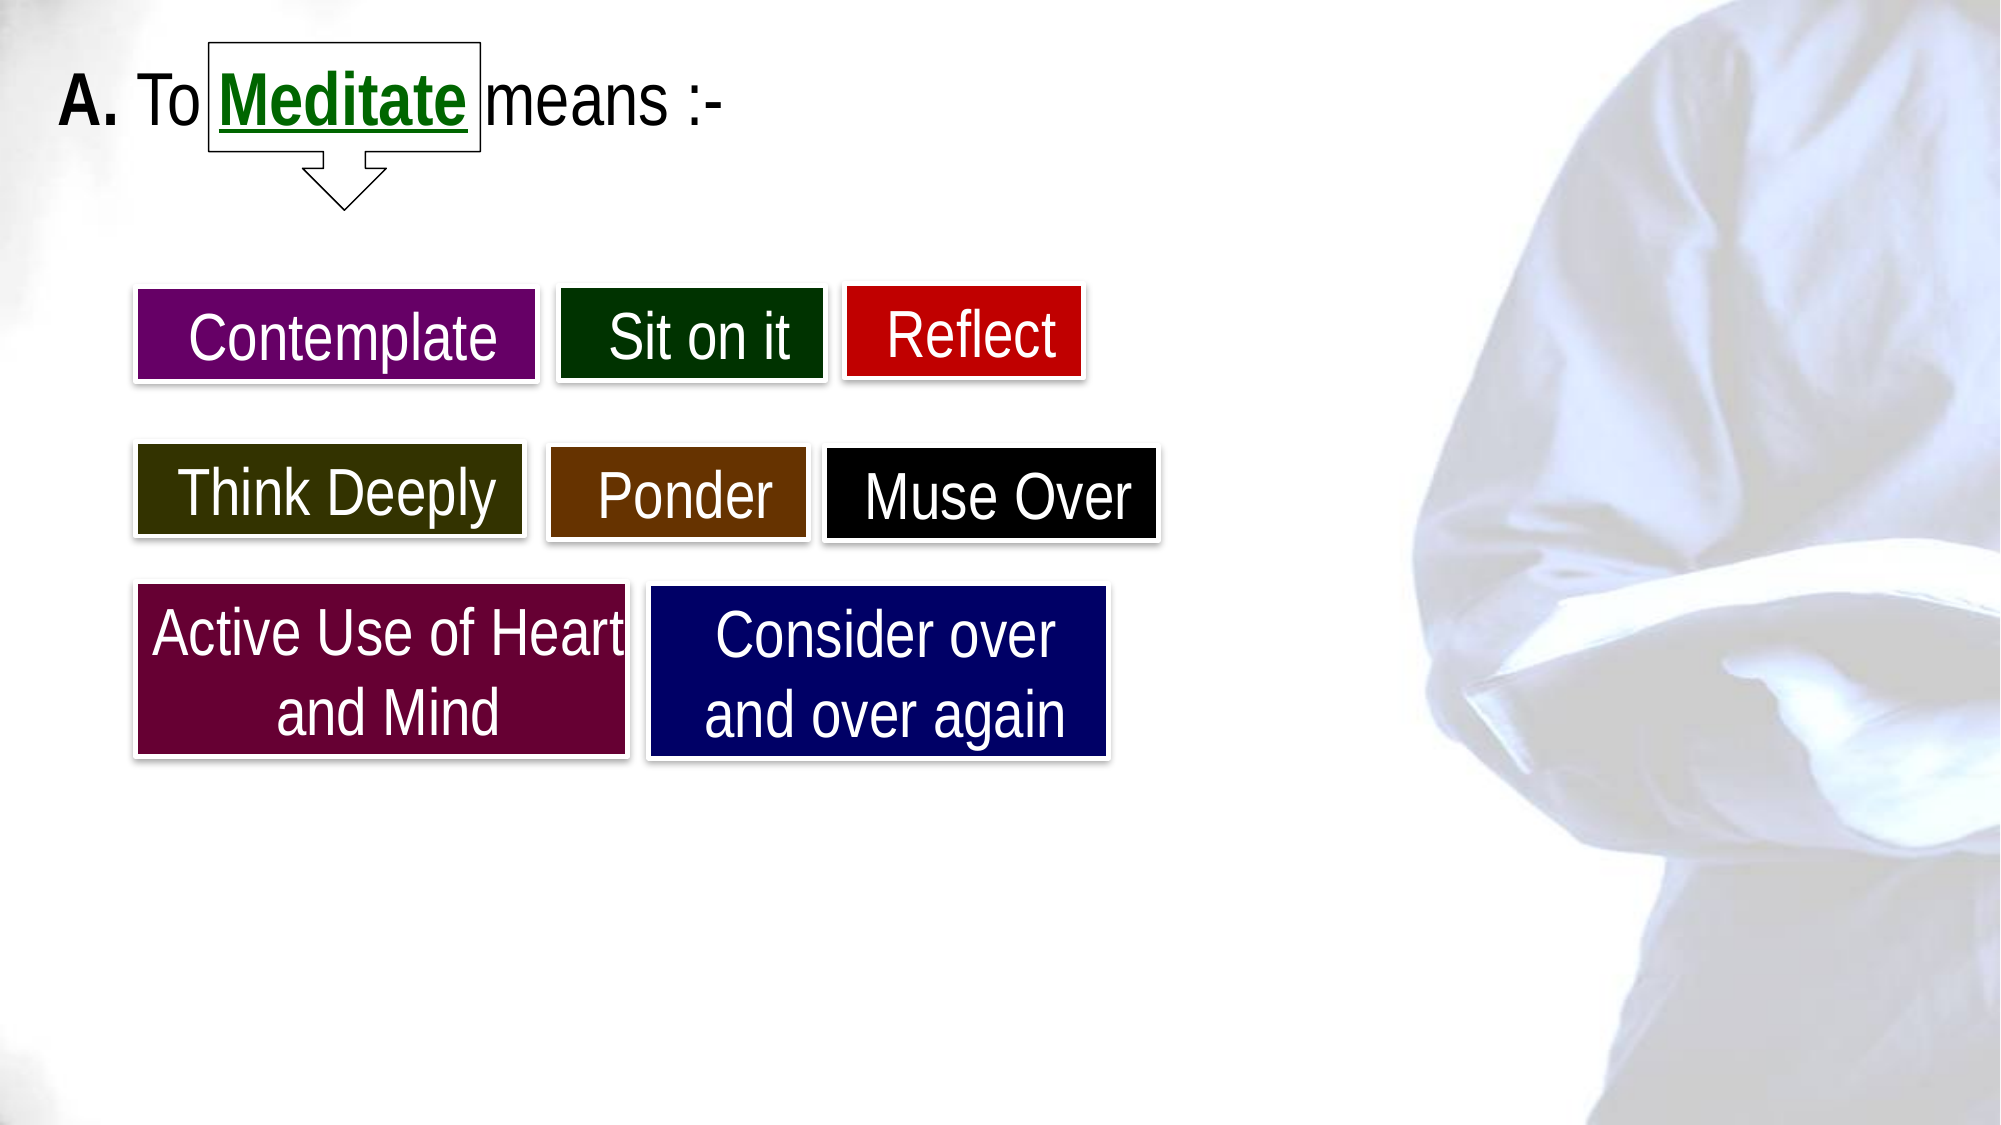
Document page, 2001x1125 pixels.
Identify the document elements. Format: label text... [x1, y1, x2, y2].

text_box Ponder [548, 444, 809, 540]
text_box Active Use of Heart and Mind [135, 581, 628, 757]
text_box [42, 42, 1309, 211]
text_box Contemplate [135, 286, 538, 382]
text_box Reflect [844, 283, 1084, 379]
text_box Consider over and over again [648, 583, 1109, 759]
text_box Muse Over [824, 445, 1159, 541]
text_box Think Deeply [135, 441, 525, 536]
text_box Sit on it [558, 285, 826, 381]
picture [0, 0, 2001, 1125]
